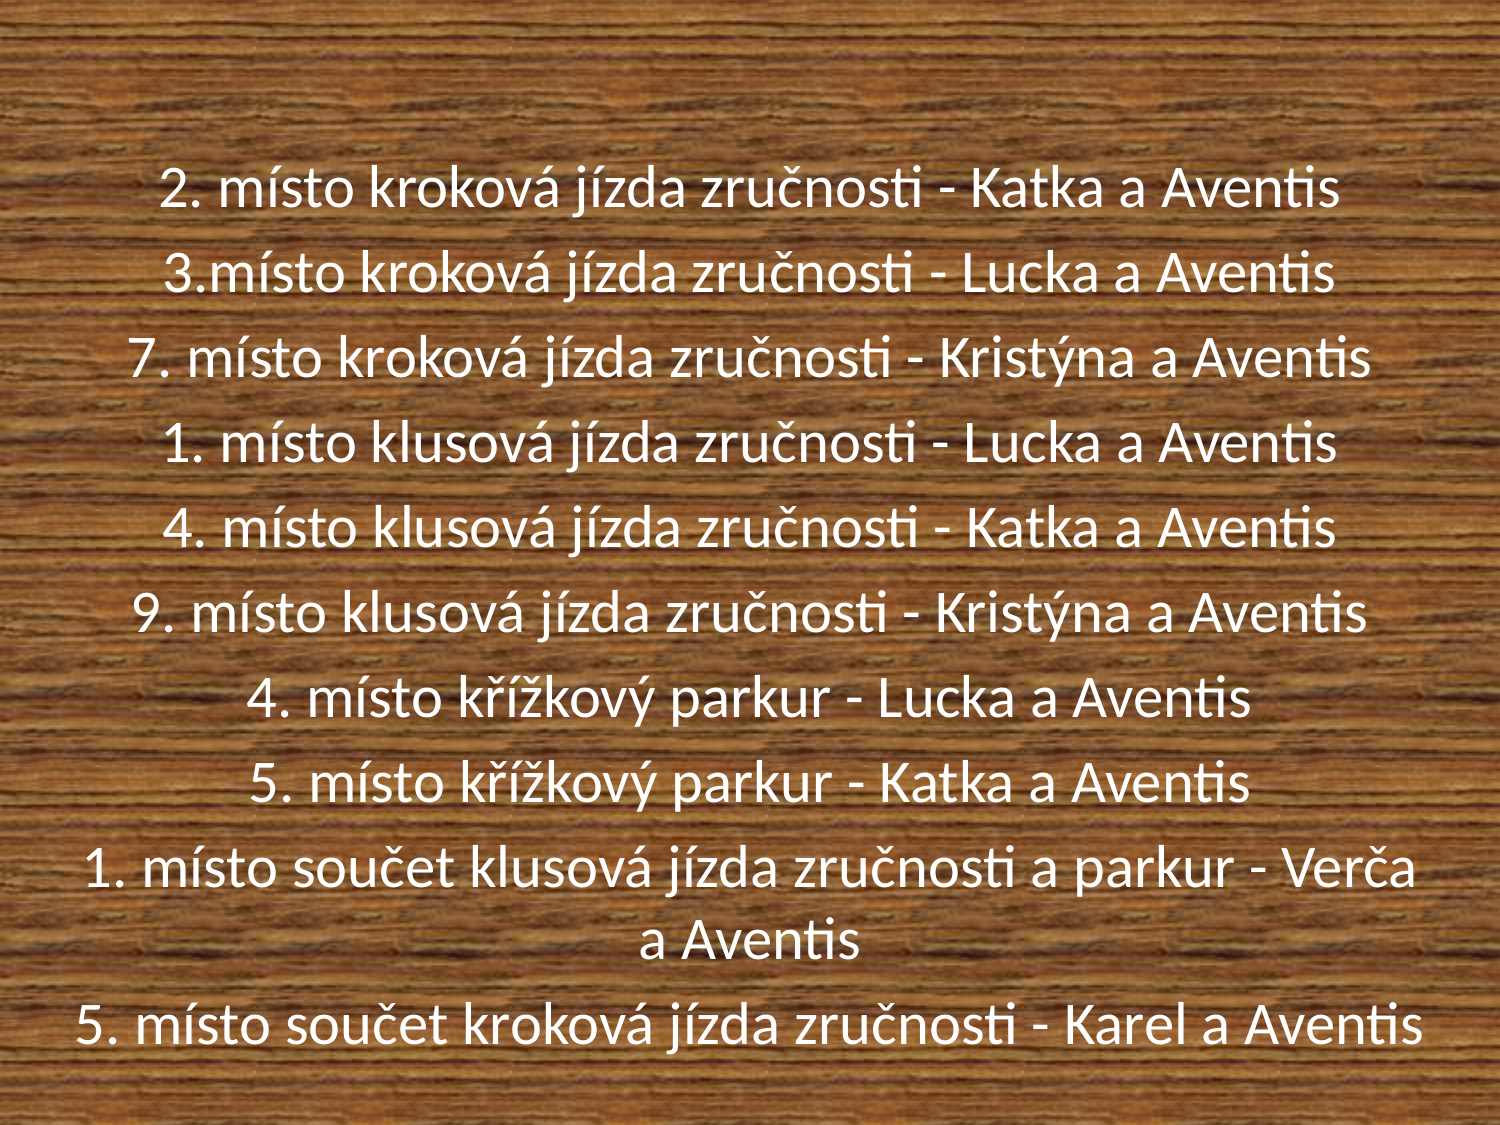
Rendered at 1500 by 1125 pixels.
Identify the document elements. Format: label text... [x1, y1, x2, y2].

subtitle 2. místo kroková jízda zručnosti - Katka a Aventis 3.místo kroková jízda zručnosti - Lucka a Aventis 7. místo kroková jízda zručnosti - Kristýna a Aventis 1. místo klusová jízda zručnosti - Lucka a Aventis 4. místo klusová jízda zručnosti - Katka a Aventis 9. místo klusová jízda zručnosti - Kristýna a Aventis 4. místo křížkový parkur - Lucka a Aventis 5. místo křížkový parkur - Katka a Aventis 1. místo součet klusová jízda zručnosti a parkur - Verča a Aventis 5. místo součet kroková jízda zručnosti - Karel a Aventis [53, 54, 1447, 1083]
picture [0, 0, 1500, 1125]
